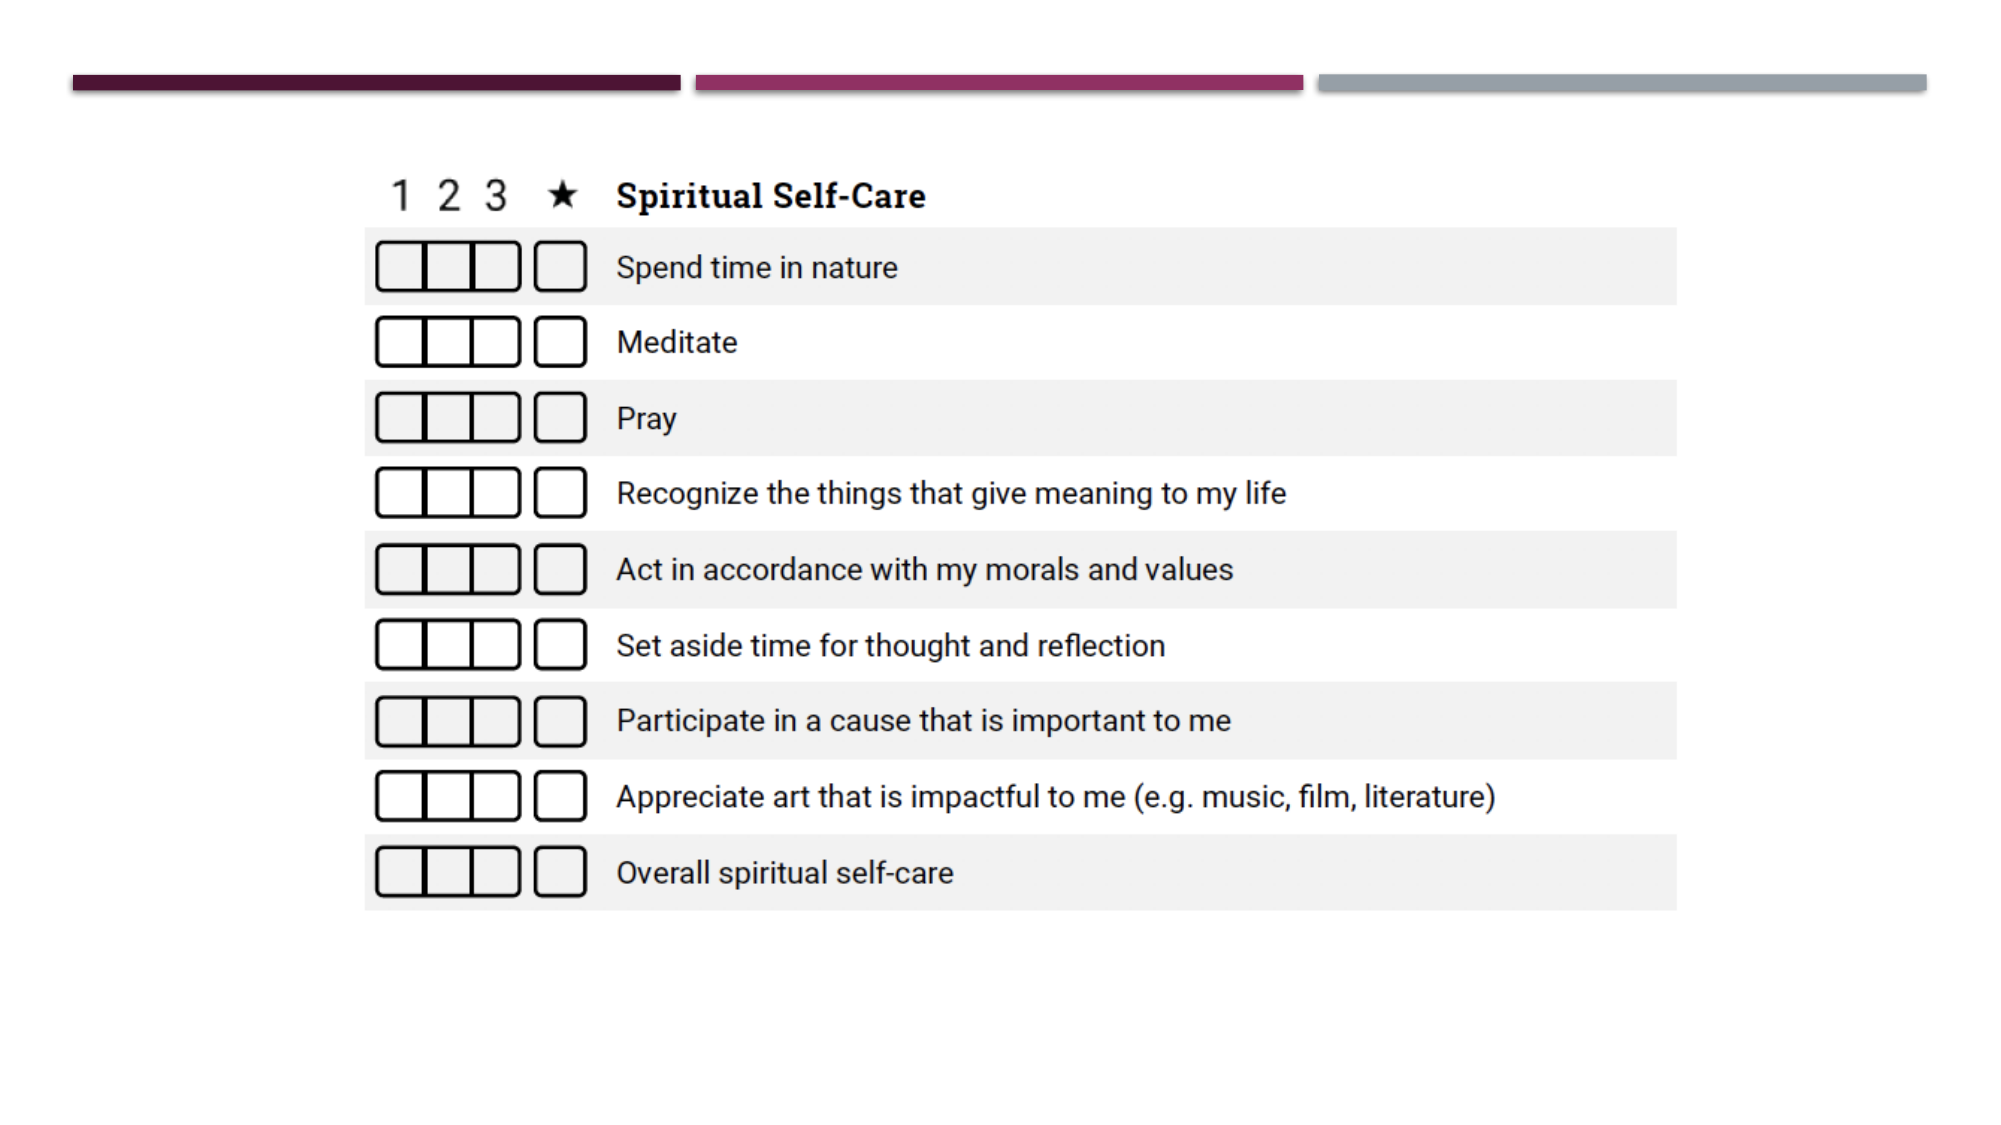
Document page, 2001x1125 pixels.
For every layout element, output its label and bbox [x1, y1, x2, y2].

picture [273, 120, 1816, 967]
